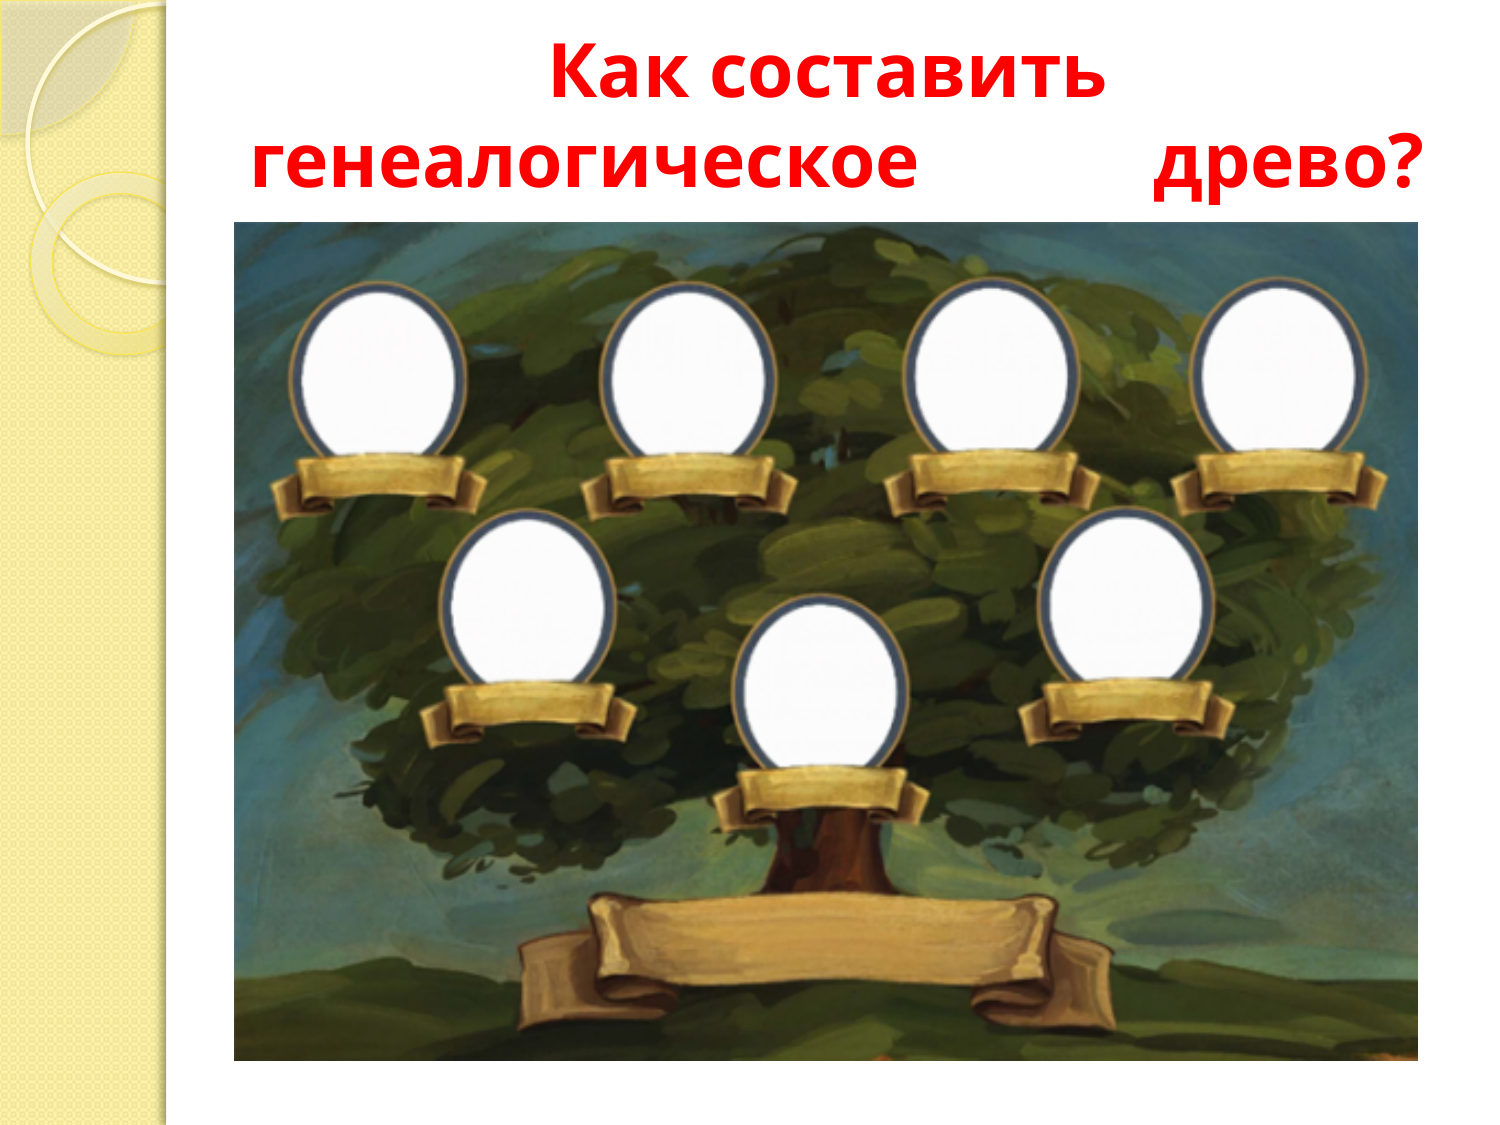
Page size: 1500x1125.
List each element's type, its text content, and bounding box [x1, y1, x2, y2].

title Как составить генеалогическое древо? [222, 82, 1453, 143]
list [234, 222, 1419, 1062]
